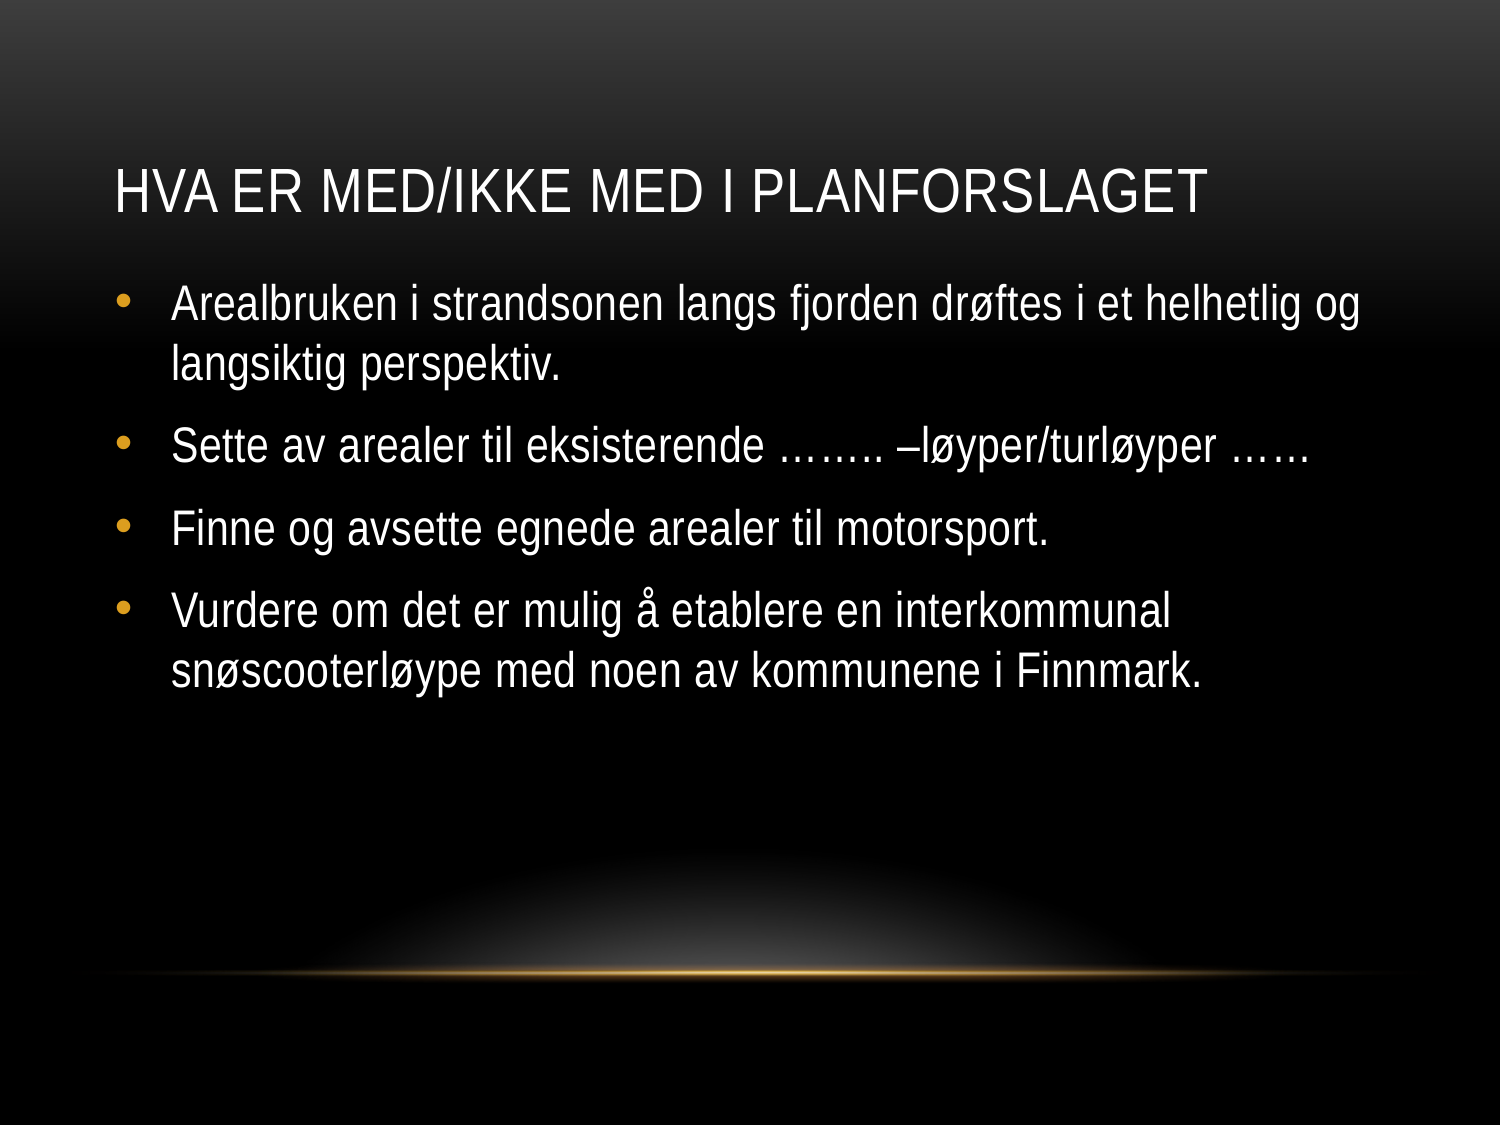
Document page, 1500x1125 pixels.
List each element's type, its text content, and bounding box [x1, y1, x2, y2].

title Hva er med/ikke med i planforslaget [99, 45, 1400, 233]
picture [0, 0, 1500, 1125]
list Arealbruken i strandsonen langs fjorden drøftes i et helhetlig og langsiktig perspektiv. Sette av arealer til eksisterende …….. –løyper/turløyper …… Finne og avsette egnede arealer til motorsport. Vurdere om det er mulig å etablere en interkommunal snøscooterløype med noen av kommunene i Finnmark. [99, 262, 1400, 938]
